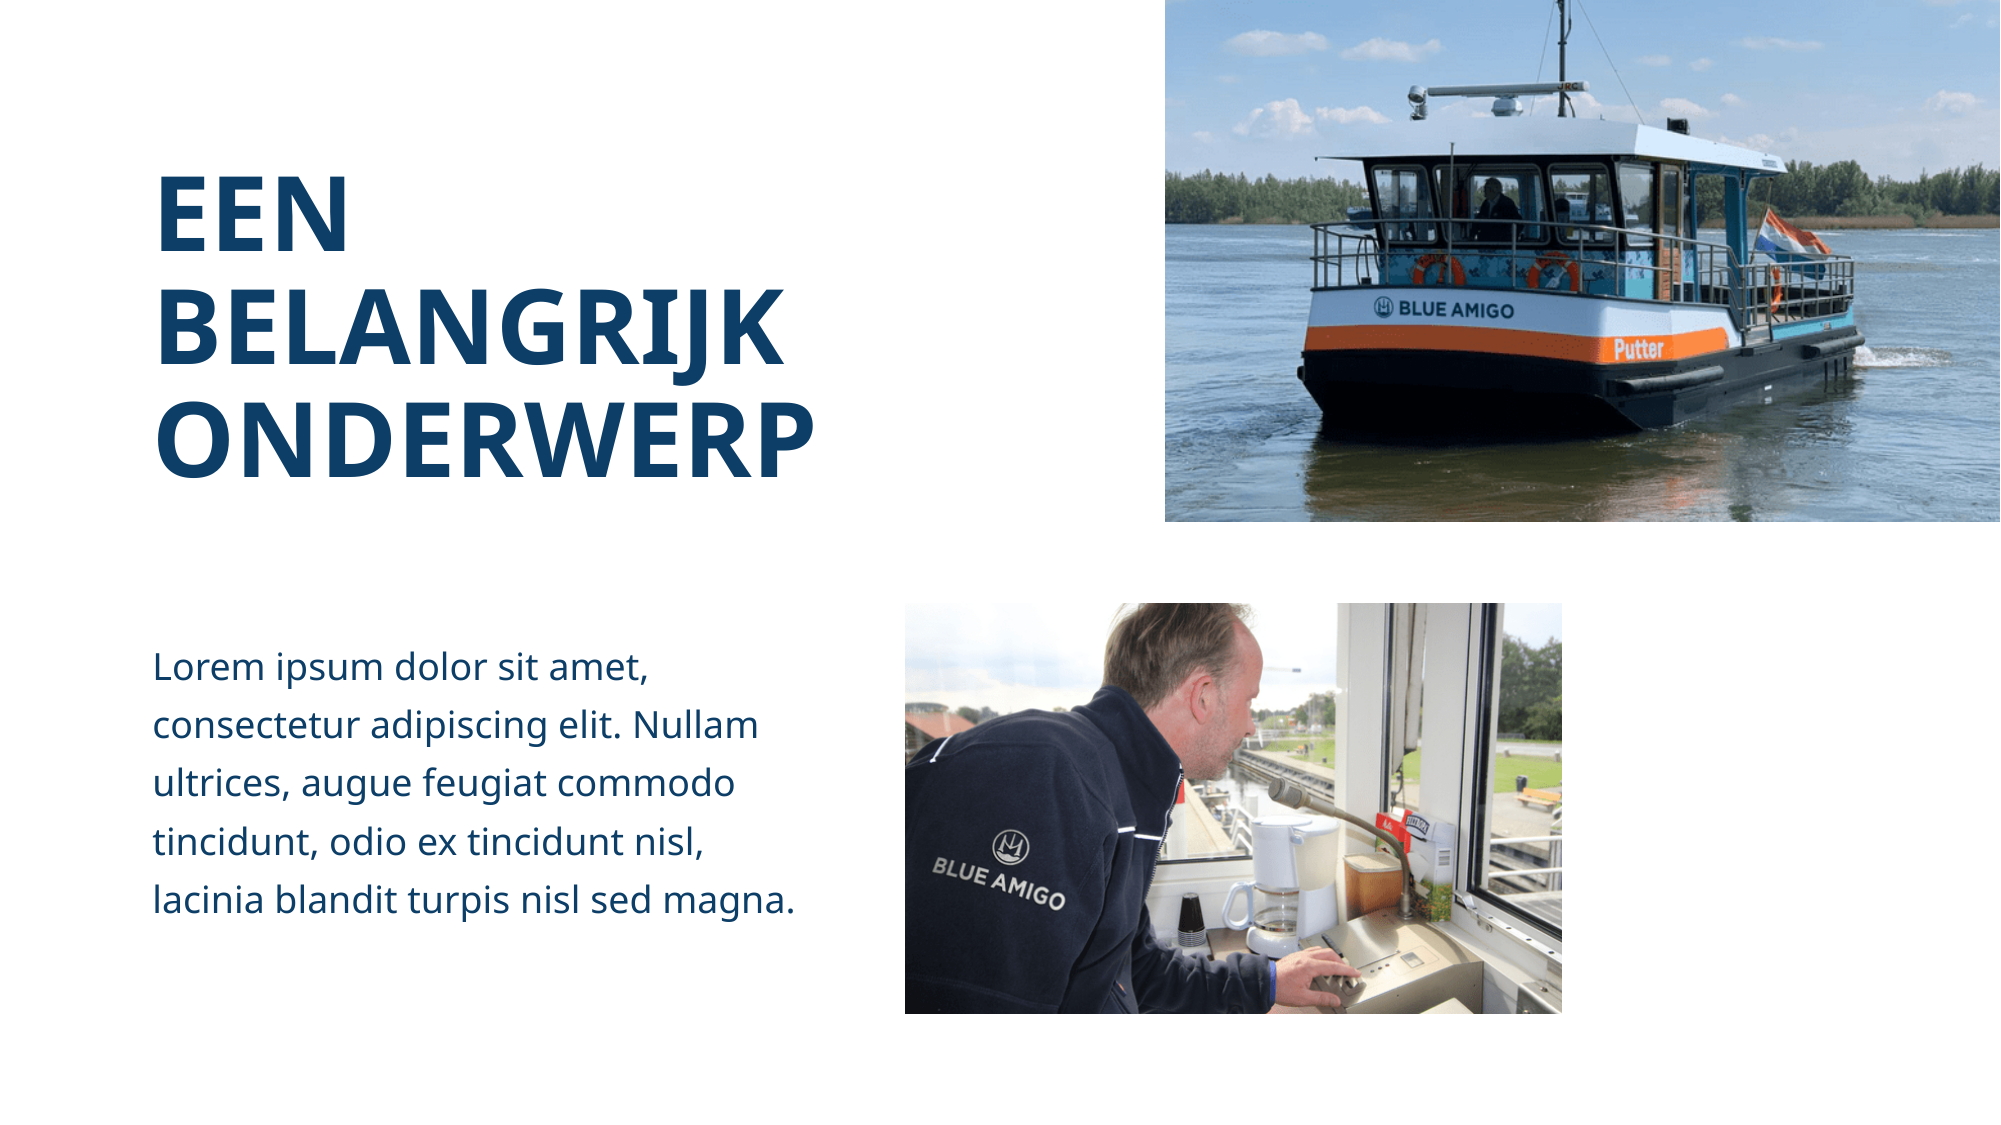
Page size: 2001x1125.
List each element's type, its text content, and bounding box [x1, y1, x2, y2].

title EEN BELANGRIJK ONDERWERP [137, 154, 1129, 563]
picture [905, 603, 1562, 1014]
list Lorem ipsum dolor sit amet, consectetur adipiscing elit. Nullam ultrices, augue feugiat commodo tincidunt, odio ex tincidunt nisl, lacinia blandit turpis nisl sed magna. [137, 621, 829, 1014]
picture [1165, 0, 2000, 522]
